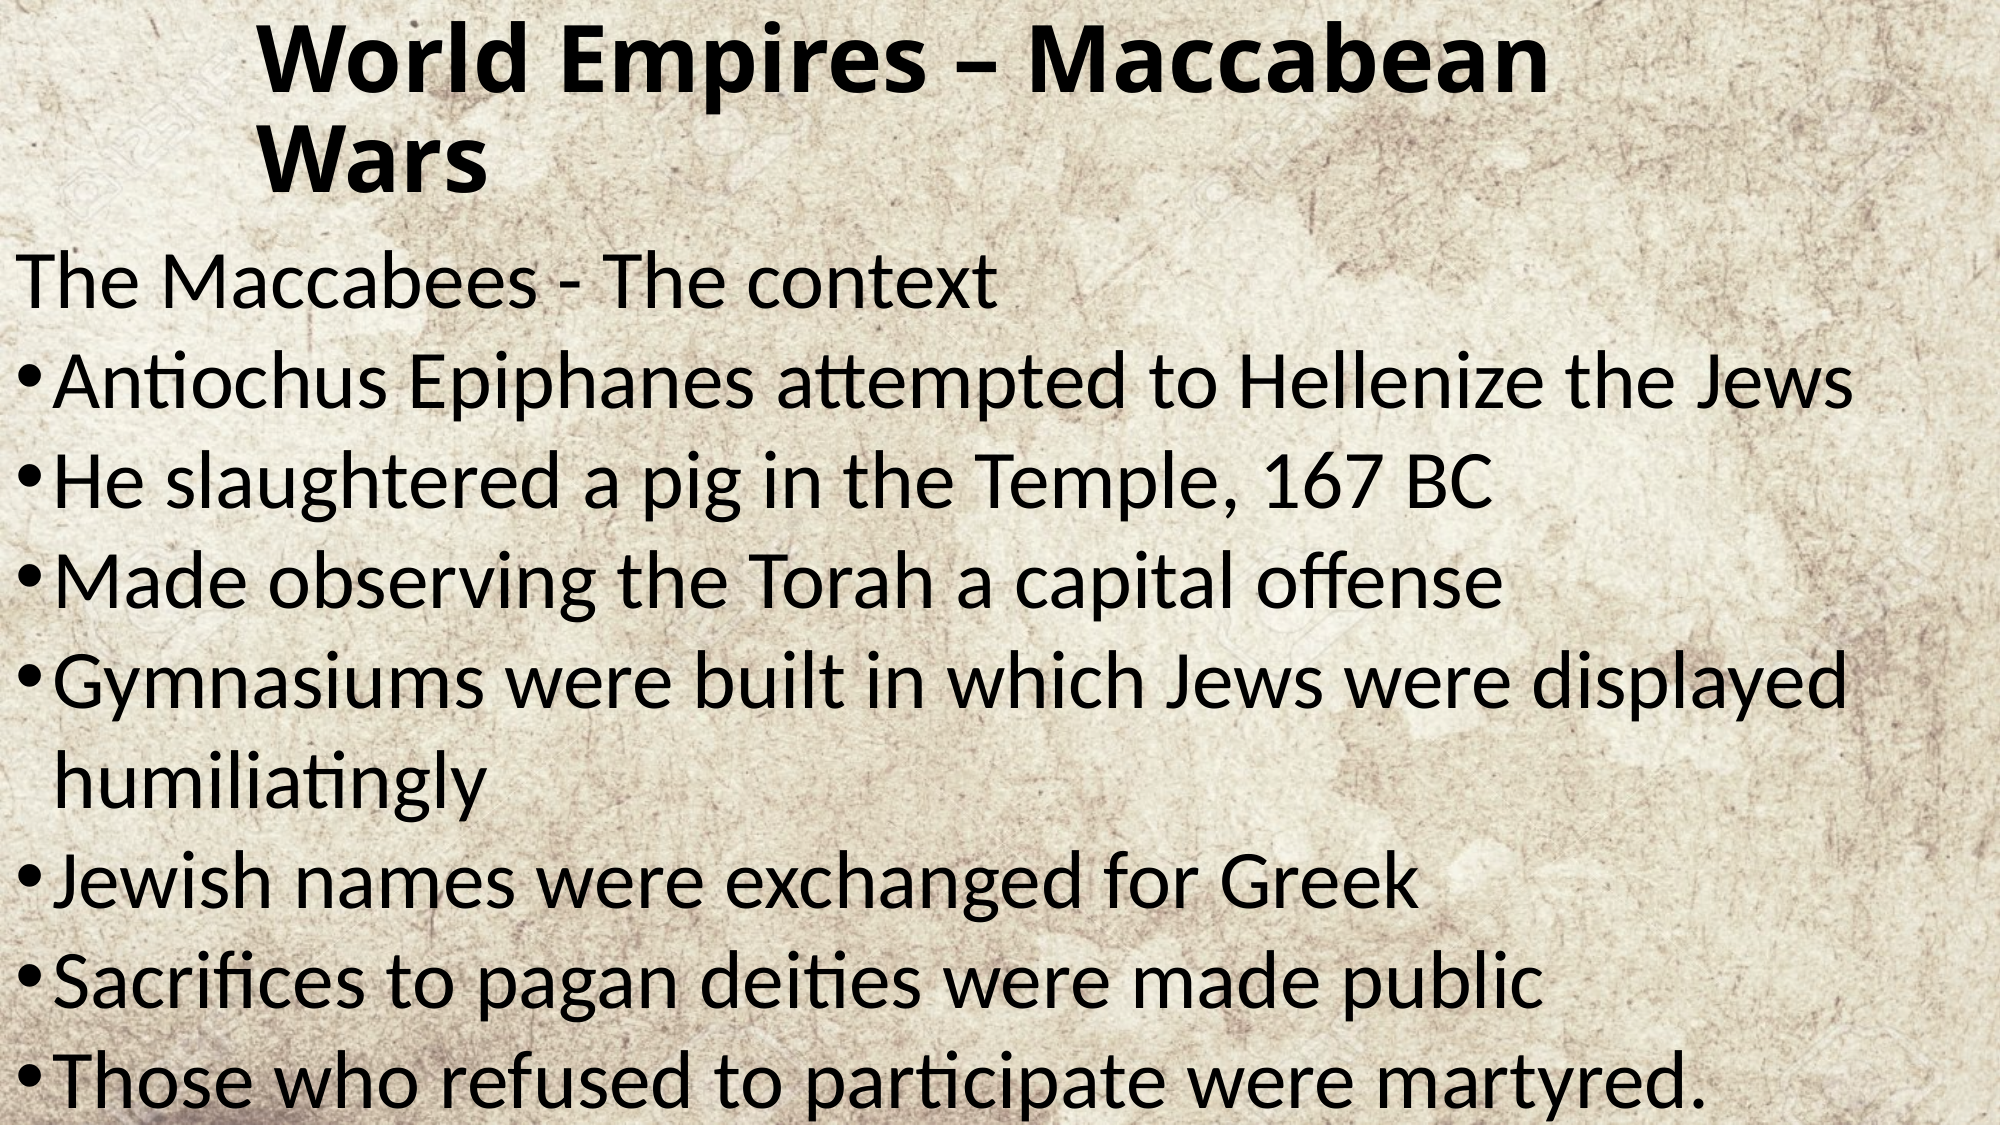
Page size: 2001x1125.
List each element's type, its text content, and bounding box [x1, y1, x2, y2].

list The Maccabees - The context Antiochus Epiphanes attempted to Hellenize the Jews He slaughtered a pig in the Temple, 167 BC Made observing the Torah a capital offense Gymnasiums were built in which Jews were displayed humiliatingly Jewish names were exchanged for Greek Sacrifices to pagan deities were made public Those who refused to participate were martyred. [0, 217, 2000, 1125]
title World Empires – Maccabean Wars [241, 3, 1706, 217]
